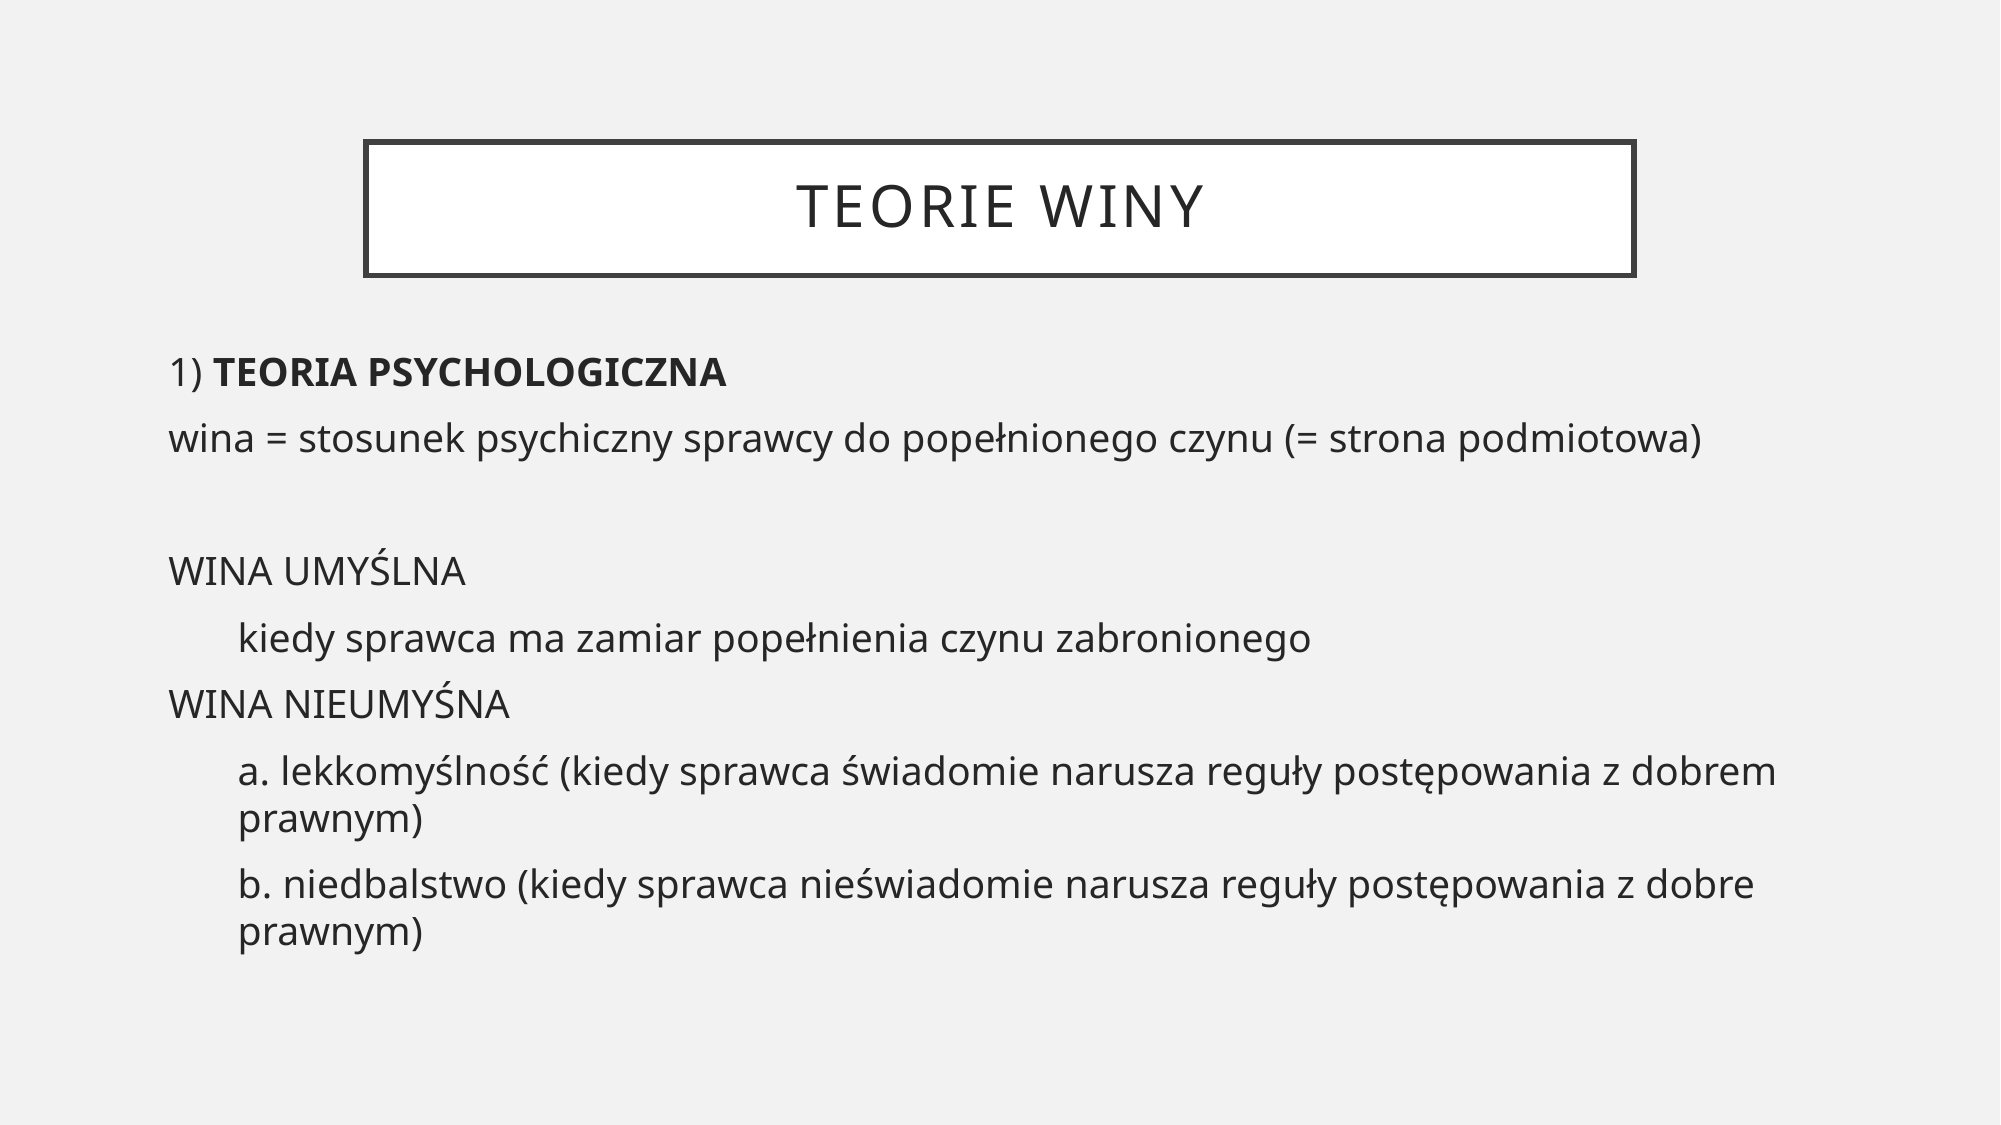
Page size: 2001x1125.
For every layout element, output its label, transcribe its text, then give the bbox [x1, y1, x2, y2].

title Teorie winy [363, 139, 1637, 278]
list 1) TEORIA PSYCHOLOGICZNA wina = stosunek psychiczny sprawcy do popełnionego czynu (= strona podmiotowa) WINA UMYŚLNA kiedy sprawca ma zamiar popełnienia czynu zabronionego WINA NIEUMYŚNA a. lekkomyślność (kiedy sprawca świadomie narusza reguły postępowania z dobrem prawnym) b. niedbalstwo (kiedy sprawca nieświadomie narusza reguły postępowania z dobre prawnym) [153, 339, 1828, 963]
